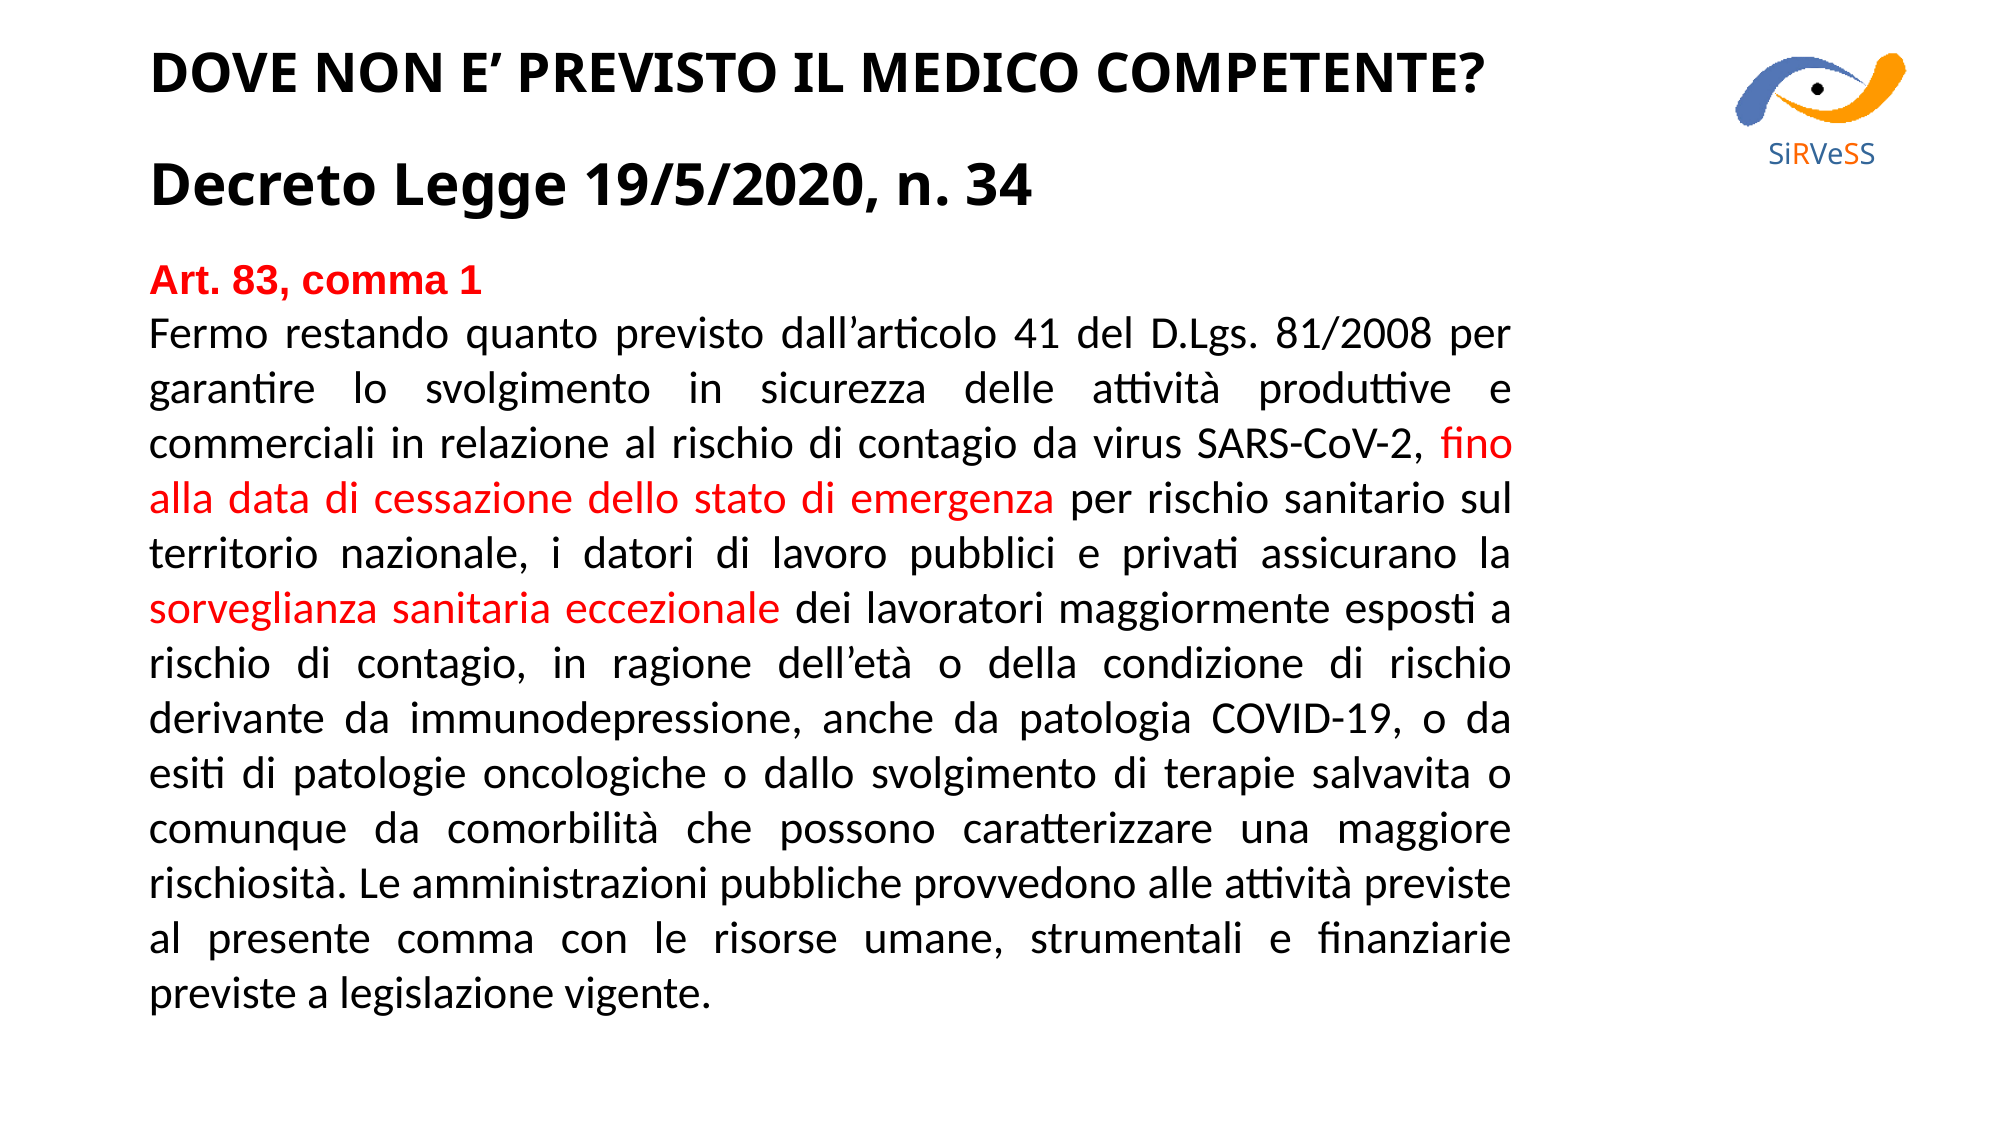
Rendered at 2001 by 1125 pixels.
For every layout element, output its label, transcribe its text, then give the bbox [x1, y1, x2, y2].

text_box Art. 83, comma 1 Fermo restando quanto previsto dall’articolo 41 del D.Lgs. 81/2008 per garantire lo svolgimento in sicurezza delle attività produttive e commerciali in relazione al rischio di contagio da virus SARS-CoV-2, fino alla data di cessazione dello stato di emergenza per rischio sanitario sul territorio nazionale, i datori di lavoro pubblici e privati assicurano la sorveglianza sanitaria eccezionale dei lavoratori maggiormente esposti a rischio di contagio, in ragione dell’età o della condizione di rischio derivante da immunodepressione, anche da patologia COVID-19, o da esiti di patologie oncologiche o dallo svolgimento di terapie salvavita o comunque da comorbilità che possono caratterizzare una maggiore rischiosità. Le amministrazioni pubbliche provvedono alle attività previste al presente comma con le risorse umane, strumentali e finanziarie previste a legislazione vigente. [134, 245, 1528, 1025]
text_box SiRVeSS [1733, 127, 1911, 178]
picture [1733, 52, 1908, 128]
text_box DOVE NON E’ PREVISTO IL MEDICO COMPETENTE? [134, 37, 1860, 112]
text_box Decreto Legge 19/5/2020, n. 34 [134, 147, 1635, 226]
